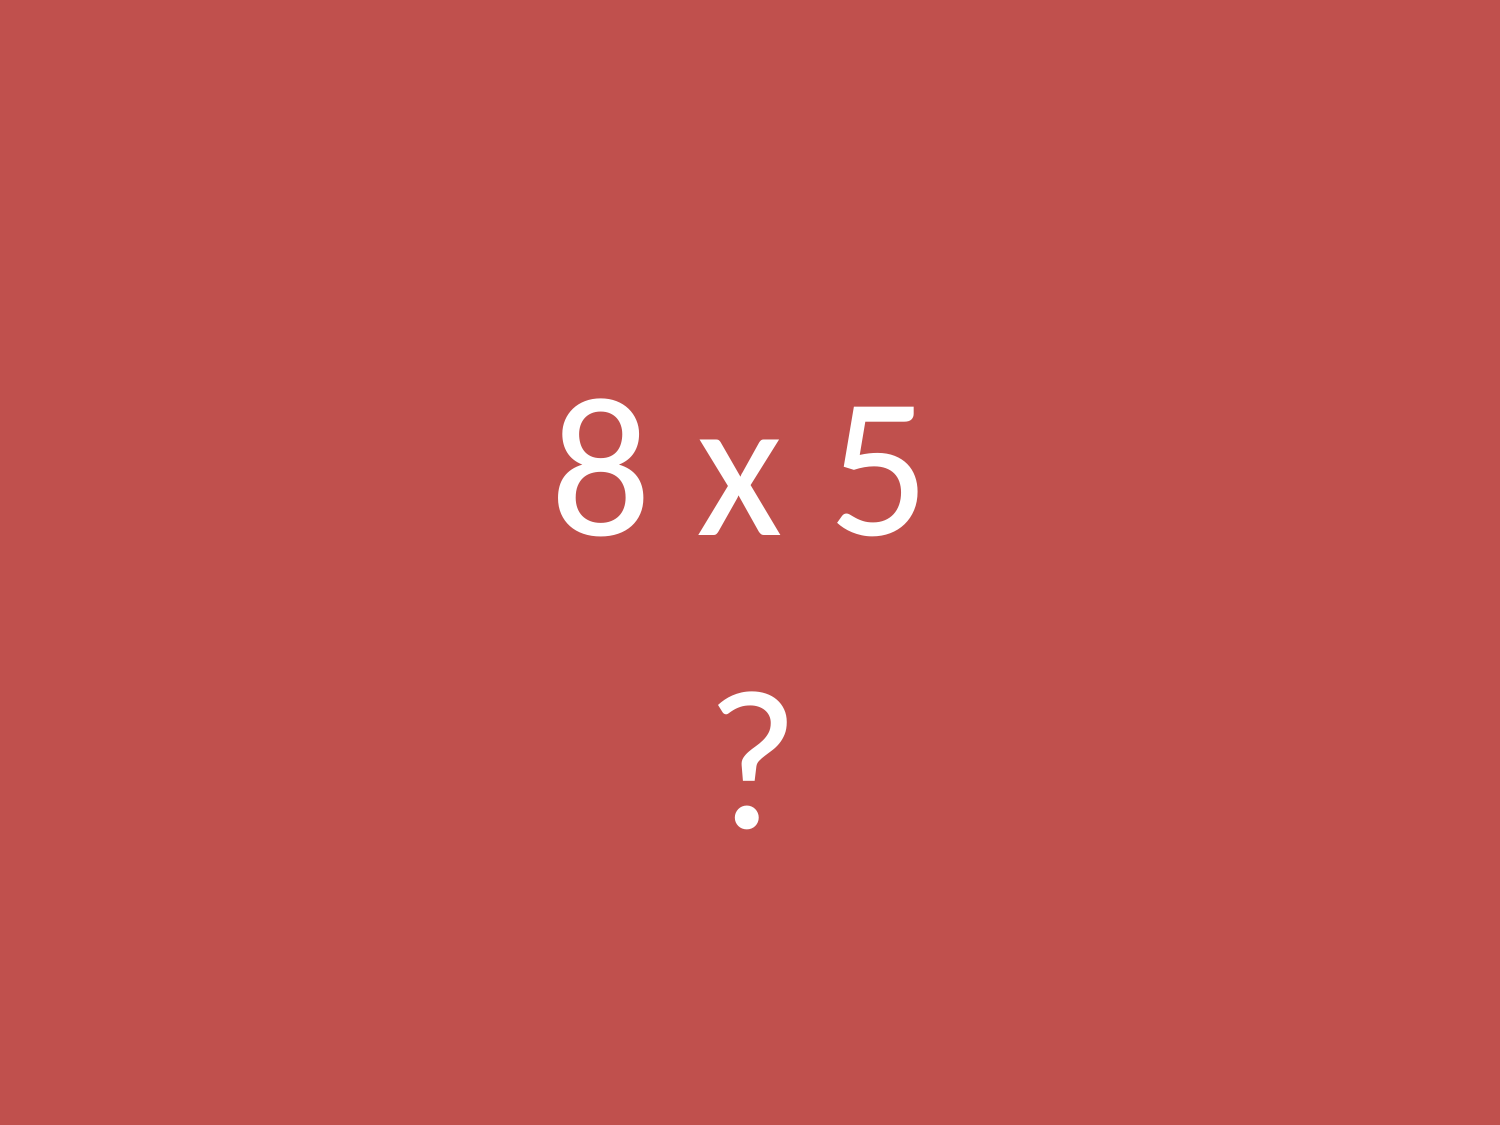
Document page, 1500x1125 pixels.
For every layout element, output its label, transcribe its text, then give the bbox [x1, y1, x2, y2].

text_box ? [691, 621, 815, 877]
title 8 x 5 [64, 361, 1415, 550]
